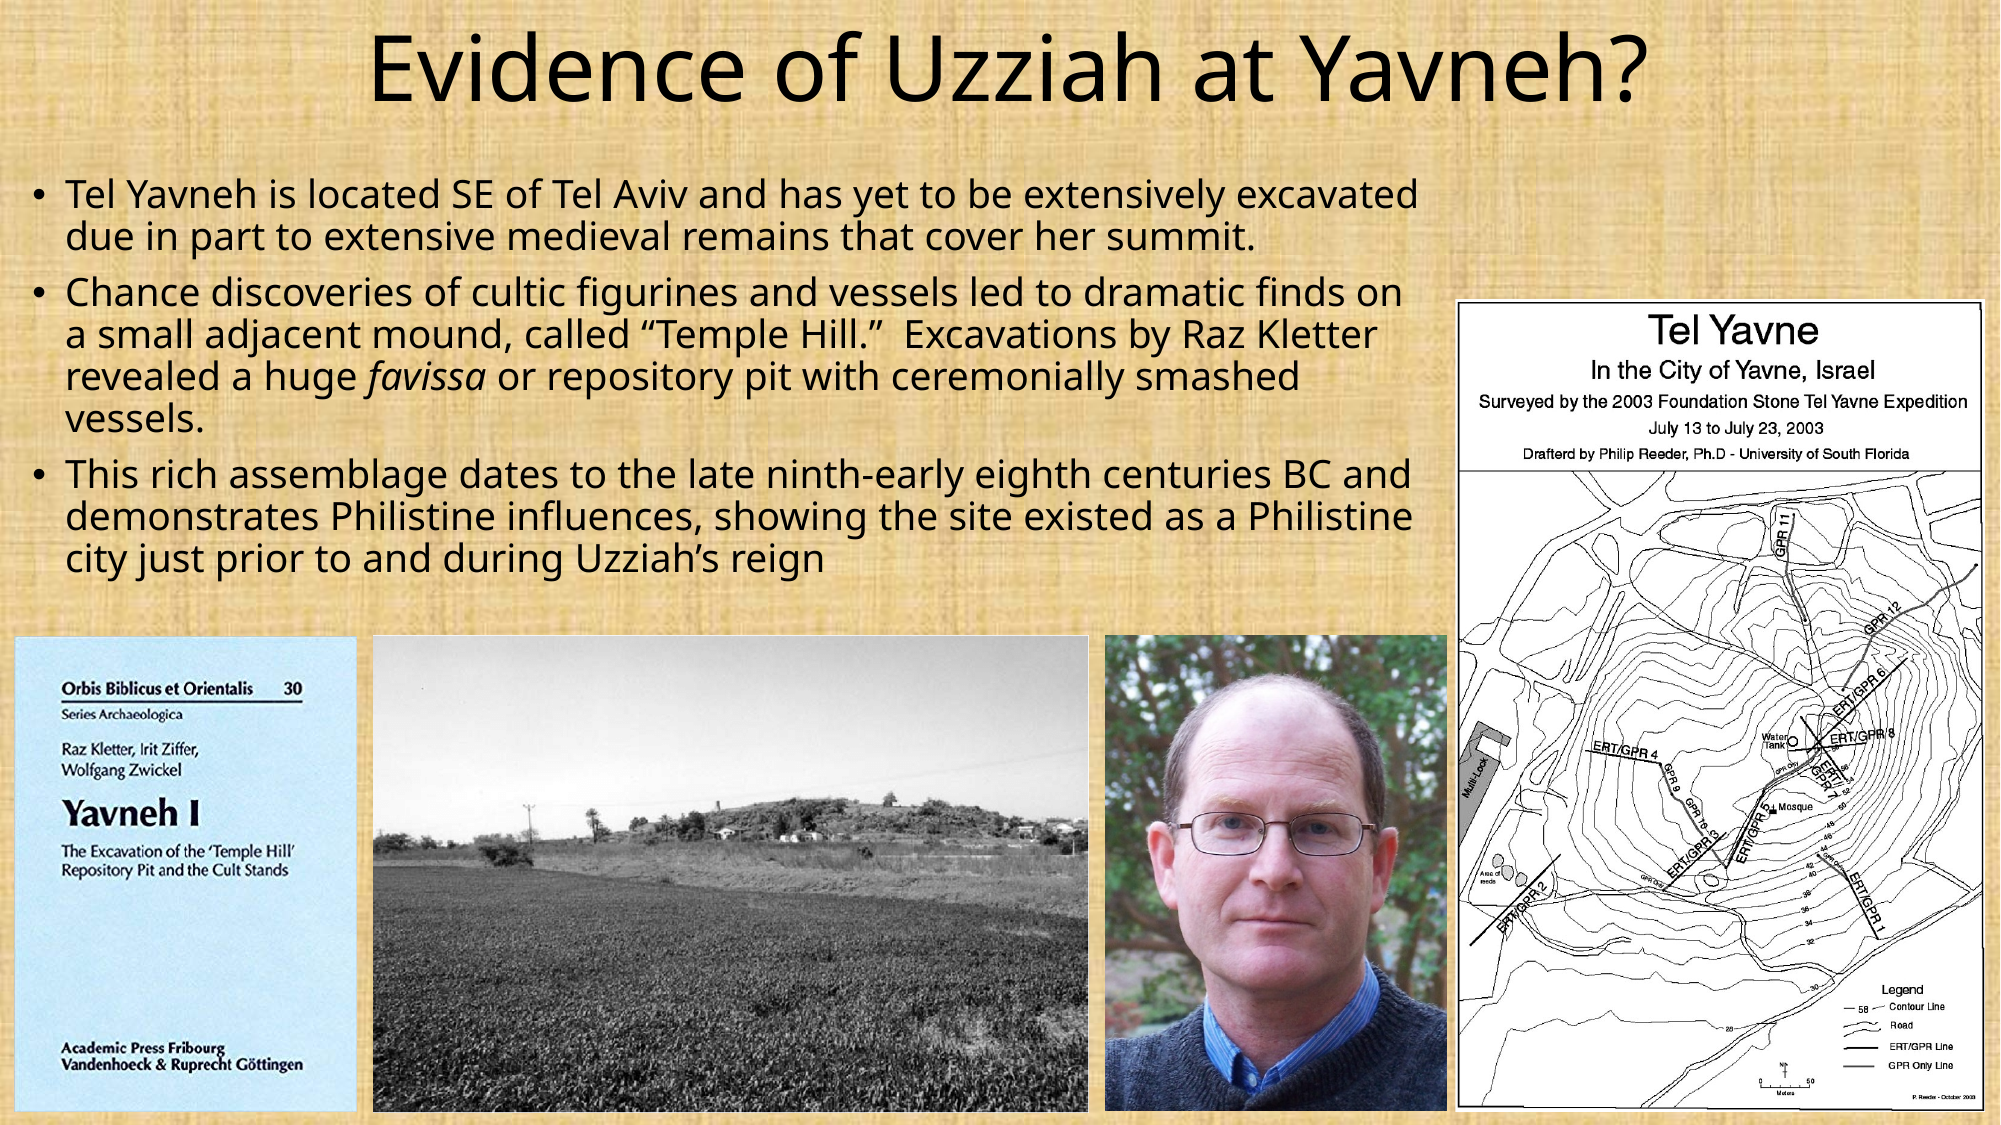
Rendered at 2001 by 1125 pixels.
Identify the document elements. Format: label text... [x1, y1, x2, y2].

title Evidence of Uzziah at Yavneh? [17, 0, 2000, 145]
list Tel Yavneh is located SE of Tel Aviv and has yet to be extensively excavated due in part to extensive medieval remains that cover her summit. Chance discoveries of cultic figurines and vessels led to dramatic finds on a small adjacent mound, called “Temple Hill.” Excavations by Raz Kletter revealed a huge favissa or repository pit with ceremonially smashed vessels. This rich assemblage dates to the late ninth-early eighth centuries BC and demonstrates Philistine influences, showing the site existed as a Philistine city just prior to and during Uzziah’s reign [17, 167, 1447, 614]
picture [0, 0, 2001, 1125]
